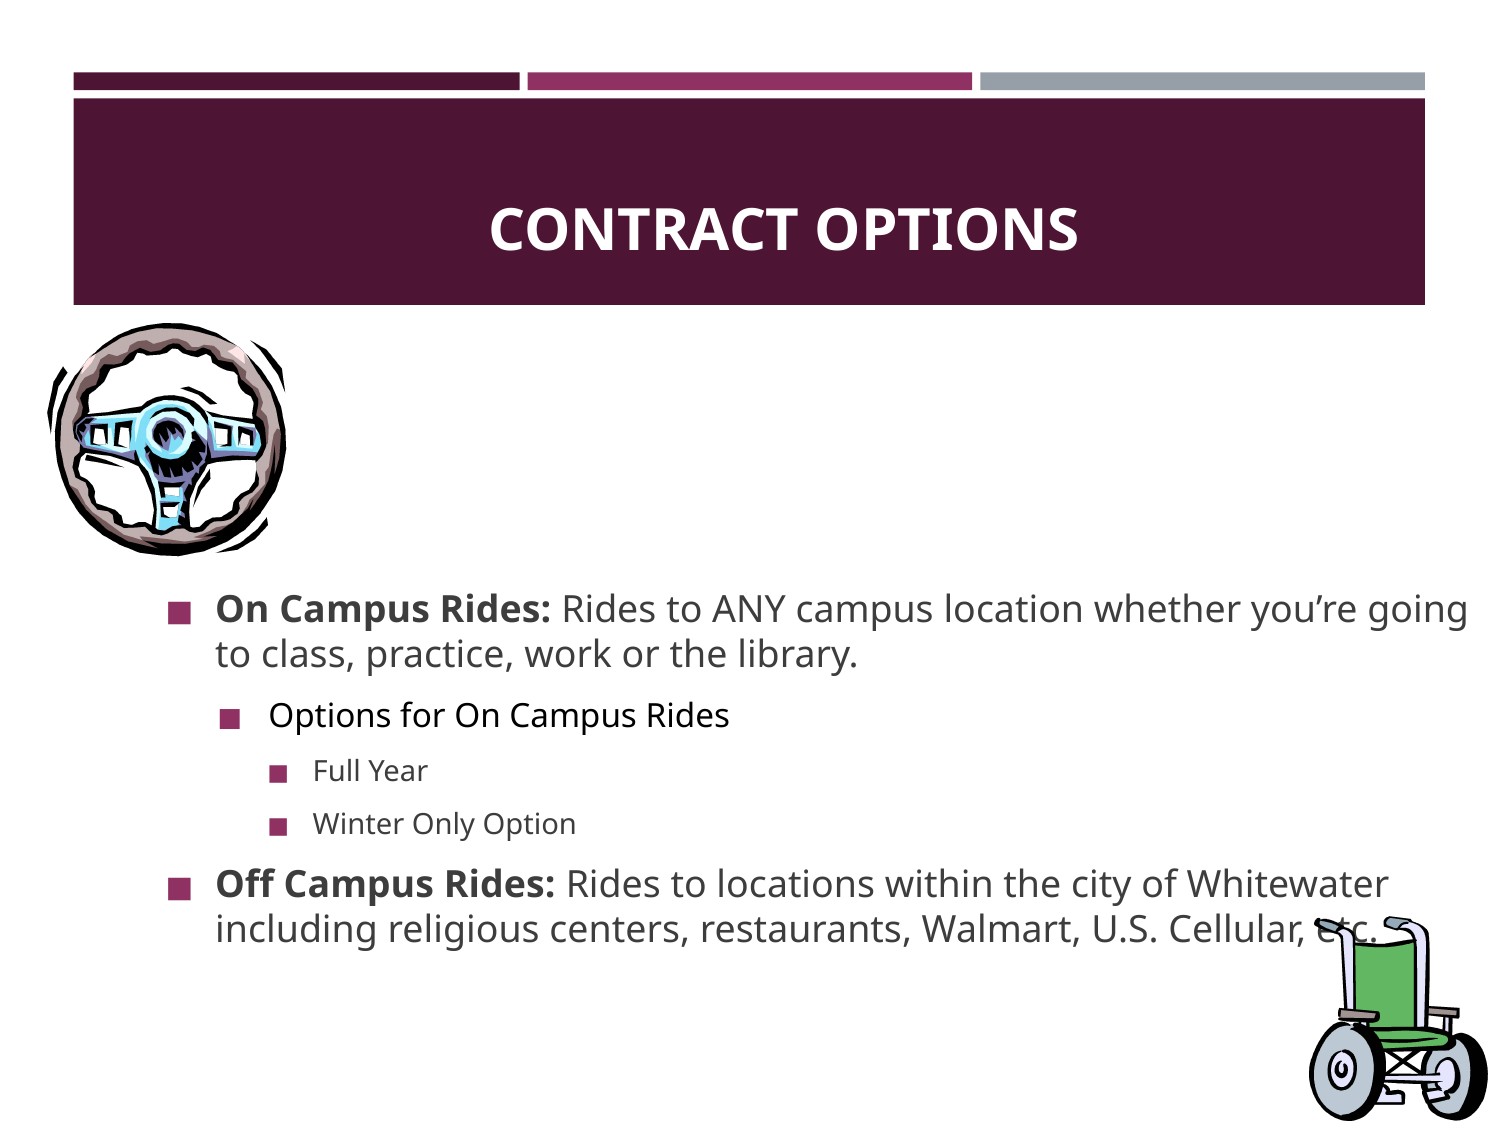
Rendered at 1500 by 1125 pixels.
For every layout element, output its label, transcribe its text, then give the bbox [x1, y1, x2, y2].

picture [1304, 913, 1493, 1125]
picture [46, 321, 288, 558]
list On Campus Rides: Rides to ANY campus location whether you’re going to class, practice, work or the library. Options for On Campus Rides Full Year Winter Only Option Off Campus Rides: Rides to locations within the city of Whitewater including religious centers, restaurants, Walmart, U.S. Cellular, etc. [150, 396, 1500, 1125]
title CONTRACT OPTIONS [128, 92, 1440, 271]
